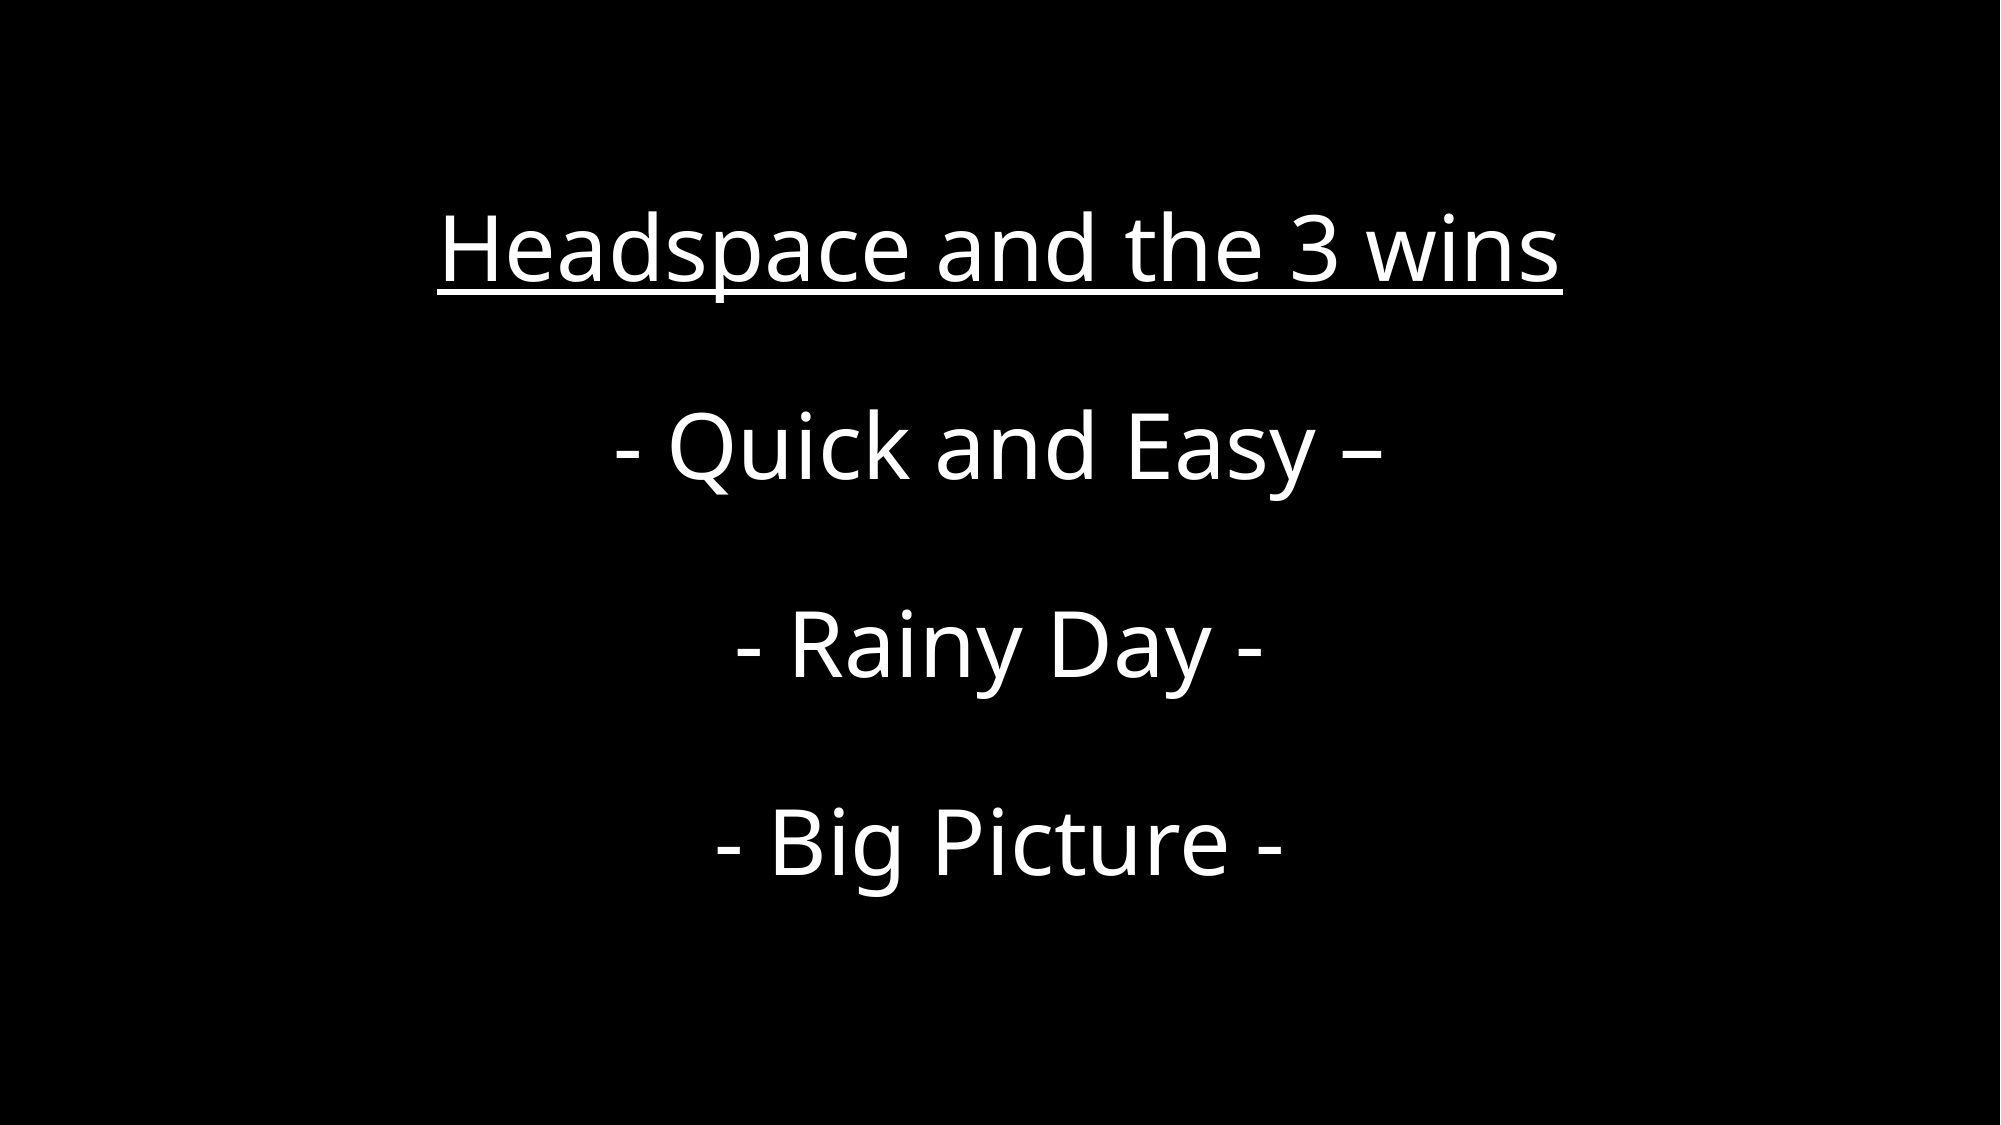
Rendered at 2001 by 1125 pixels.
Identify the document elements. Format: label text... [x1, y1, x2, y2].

title Headspace and the 3 wins - Quick and Easy – - Rainy Day - - Big Picture - [137, 59, 1863, 1039]
